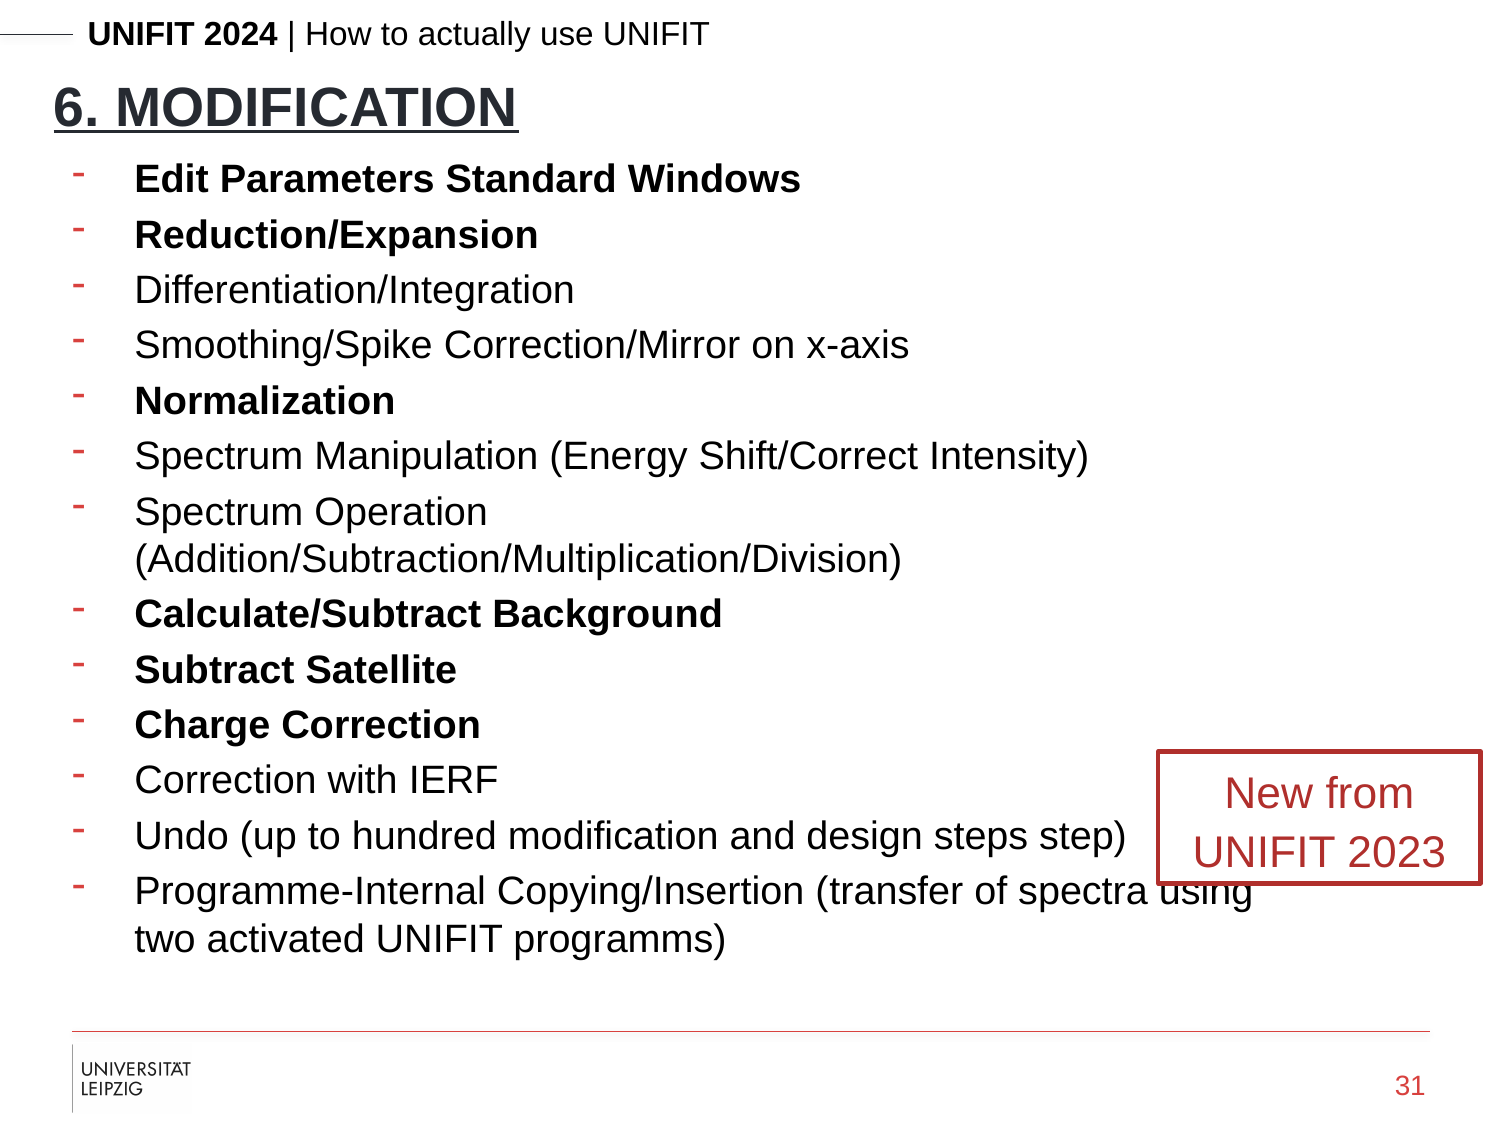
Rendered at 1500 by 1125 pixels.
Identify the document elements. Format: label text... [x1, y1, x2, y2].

slide_number 31 [1283, 1067, 1426, 1119]
title 6. modification [38, 63, 1390, 155]
list Edit Parameters Standard Windows Reduction/Expansion Differentiation/Integration Smoothing/Spike Correction/Mirror on x-axis Normalization Spectrum Manipulation (Energy Shift/Correct Intensity) Spectrum Operation (Addition/Subtraction/Multiplication/Division) Calculate/Subtract Background Subtract Satellite Charge Correction Correction with IERF Undo (up to hundred modification and design steps step) Programme-Internal Copying/Insertion (transfer of spectra using two activated UNIFIT programms) [0, 145, 1289, 899]
text_box New from UNIFIT 2023 [1158, 751, 1481, 884]
picture [71, 1043, 192, 1114]
